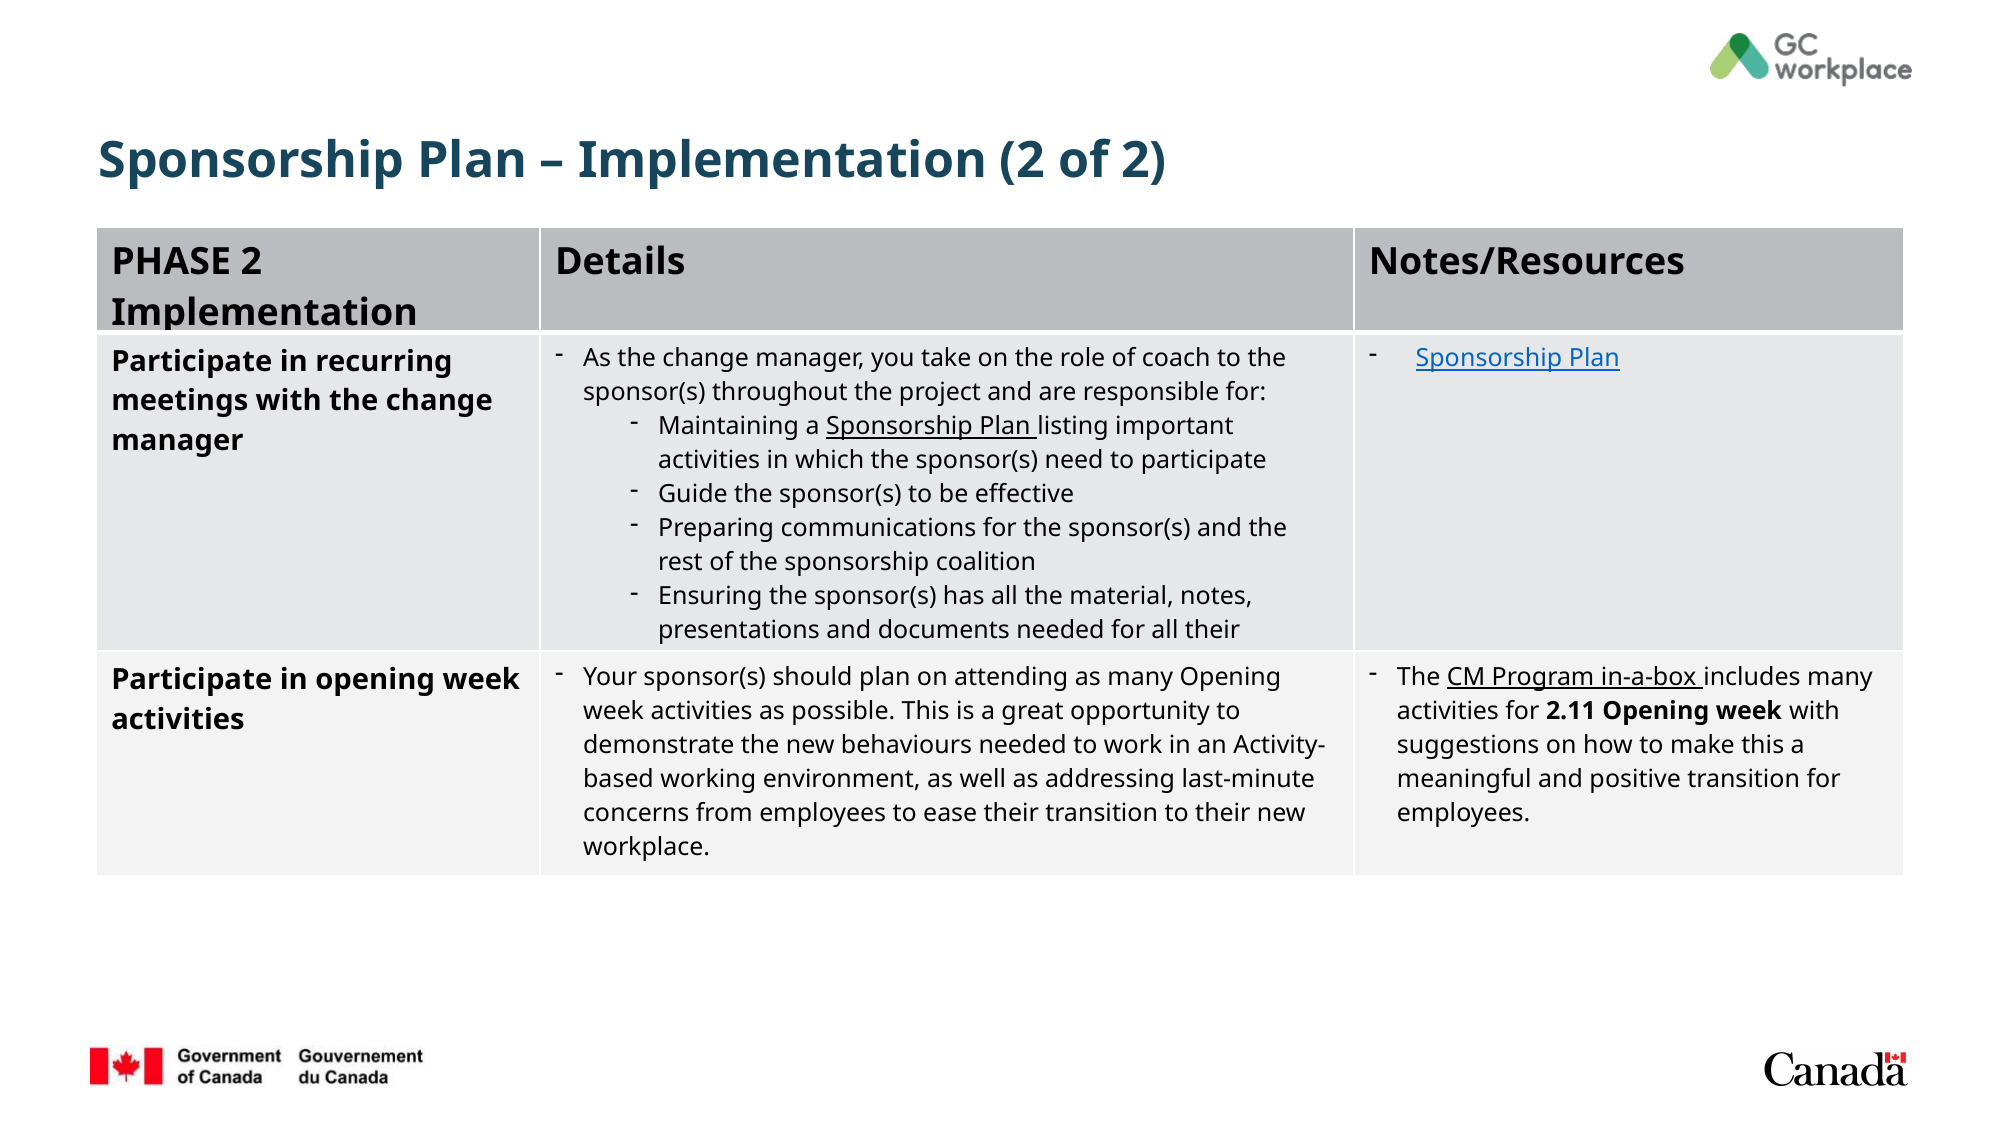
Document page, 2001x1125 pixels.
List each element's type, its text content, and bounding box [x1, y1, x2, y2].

picture [90, 1045, 425, 1087]
table_cell As the change manager, you take on the role of coach to the sponsor(s) throughout the project and are responsible for: Maintaining a Sponsorship Plan listing important activities in which the sponsor(s) need to participate Guide the sponsor(s) to be effective Preparing communications for the sponsor(s) and the rest of the sponsorship coalition Ensuring the sponsor(s) has all the material, notes, presentations and documents needed for all their activities [541, 335, 1353, 650]
picture [1764, 1049, 1911, 1087]
title Sponsorship Plan – Implementation (2 of 2) [83, 90, 1199, 228]
table_cell Participate in opening week activities [97, 652, 539, 875]
table_header Notes/Resources [1355, 228, 1903, 330]
table_cell The CM Program in-a-box includes many activities for 2.11 Opening week with suggestions on how to make this a meaningful and positive transition for employees. [1355, 652, 1903, 875]
table_cell Your sponsor(s) should plan on attending as many Opening week activities as possible. This is a great opportunity to demonstrate the new behaviours needed to work in an Activity-based working environment, as well as addressing last-minute concerns from employees to ease their transition to their new workplace. [541, 652, 1353, 875]
table_cell Participate in recurring meetings with the change manager [97, 335, 539, 650]
picture [1698, 22, 1928, 91]
table_cell Sponsorship Plan [1355, 335, 1903, 650]
table_header PHASE 2 Implementation [97, 228, 539, 330]
table_header Details [541, 228, 1353, 330]
